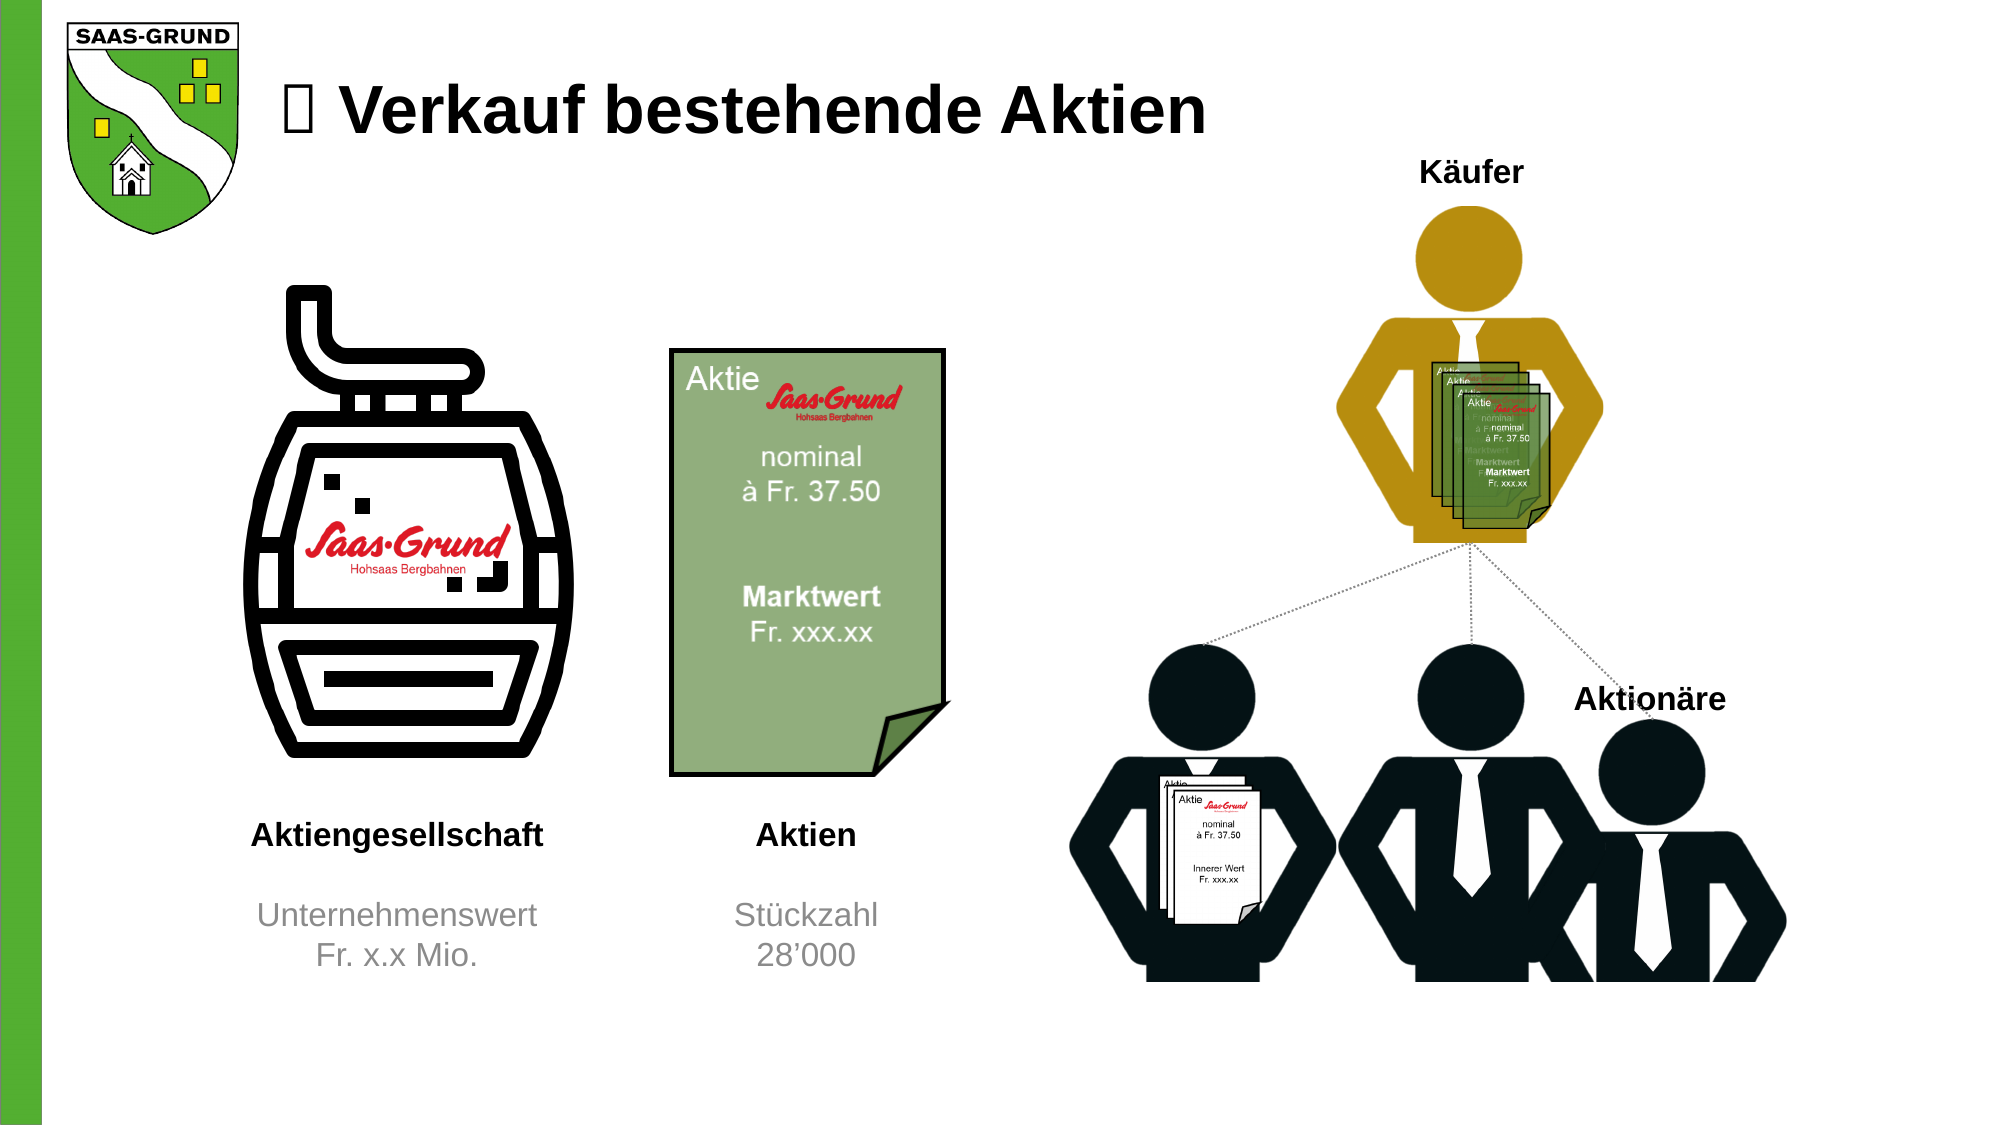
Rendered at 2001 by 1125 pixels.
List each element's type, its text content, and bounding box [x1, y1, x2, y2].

picture [0, 0, 42, 1125]
picture [1336, 206, 1604, 542]
text_box Unternehmenswert Fr. x.x Mio. [225, 885, 569, 981]
picture [1338, 645, 1787, 982]
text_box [1471, 542, 1654, 720]
picture [1069, 644, 1337, 982]
text_box Aktiengesellschaft [225, 806, 569, 861]
text_box Aktien [696, 806, 917, 861]
title  Verkauf bestehende Aktien [263, 67, 1964, 157]
text_box Aktionäre [1654, 670, 1884, 725]
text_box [163, 269, 653, 774]
text_box Käufer [1238, 142, 1705, 198]
picture [665, 346, 952, 777]
picture [66, 22, 239, 235]
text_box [1202, 542, 1469, 645]
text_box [1157, 774, 1263, 925]
text_box Stückzahl 28’000 [696, 885, 917, 981]
